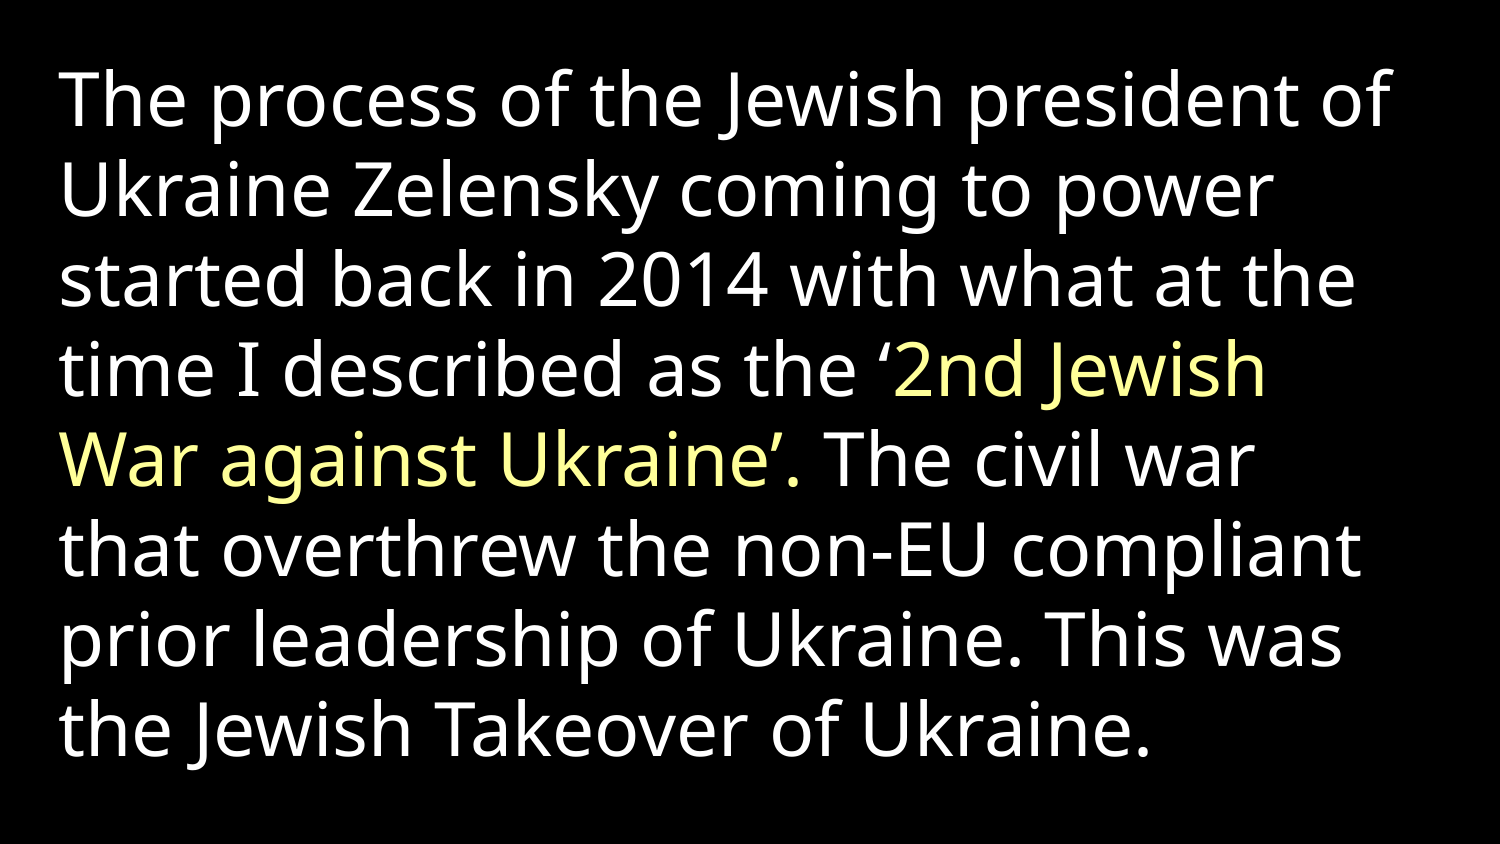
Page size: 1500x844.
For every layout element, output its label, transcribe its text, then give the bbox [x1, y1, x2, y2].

list The process of the Jewish president of Ukraine Zelensky coming to power started back in 2014 with what at the time I described as the ‘2nd Jewish War against Ukraine’. The civil war that overthrew the non-EU compliant prior leadership of Ukraine. This was the Jewish Takeover of Ukraine. [50, 46, 1425, 810]
